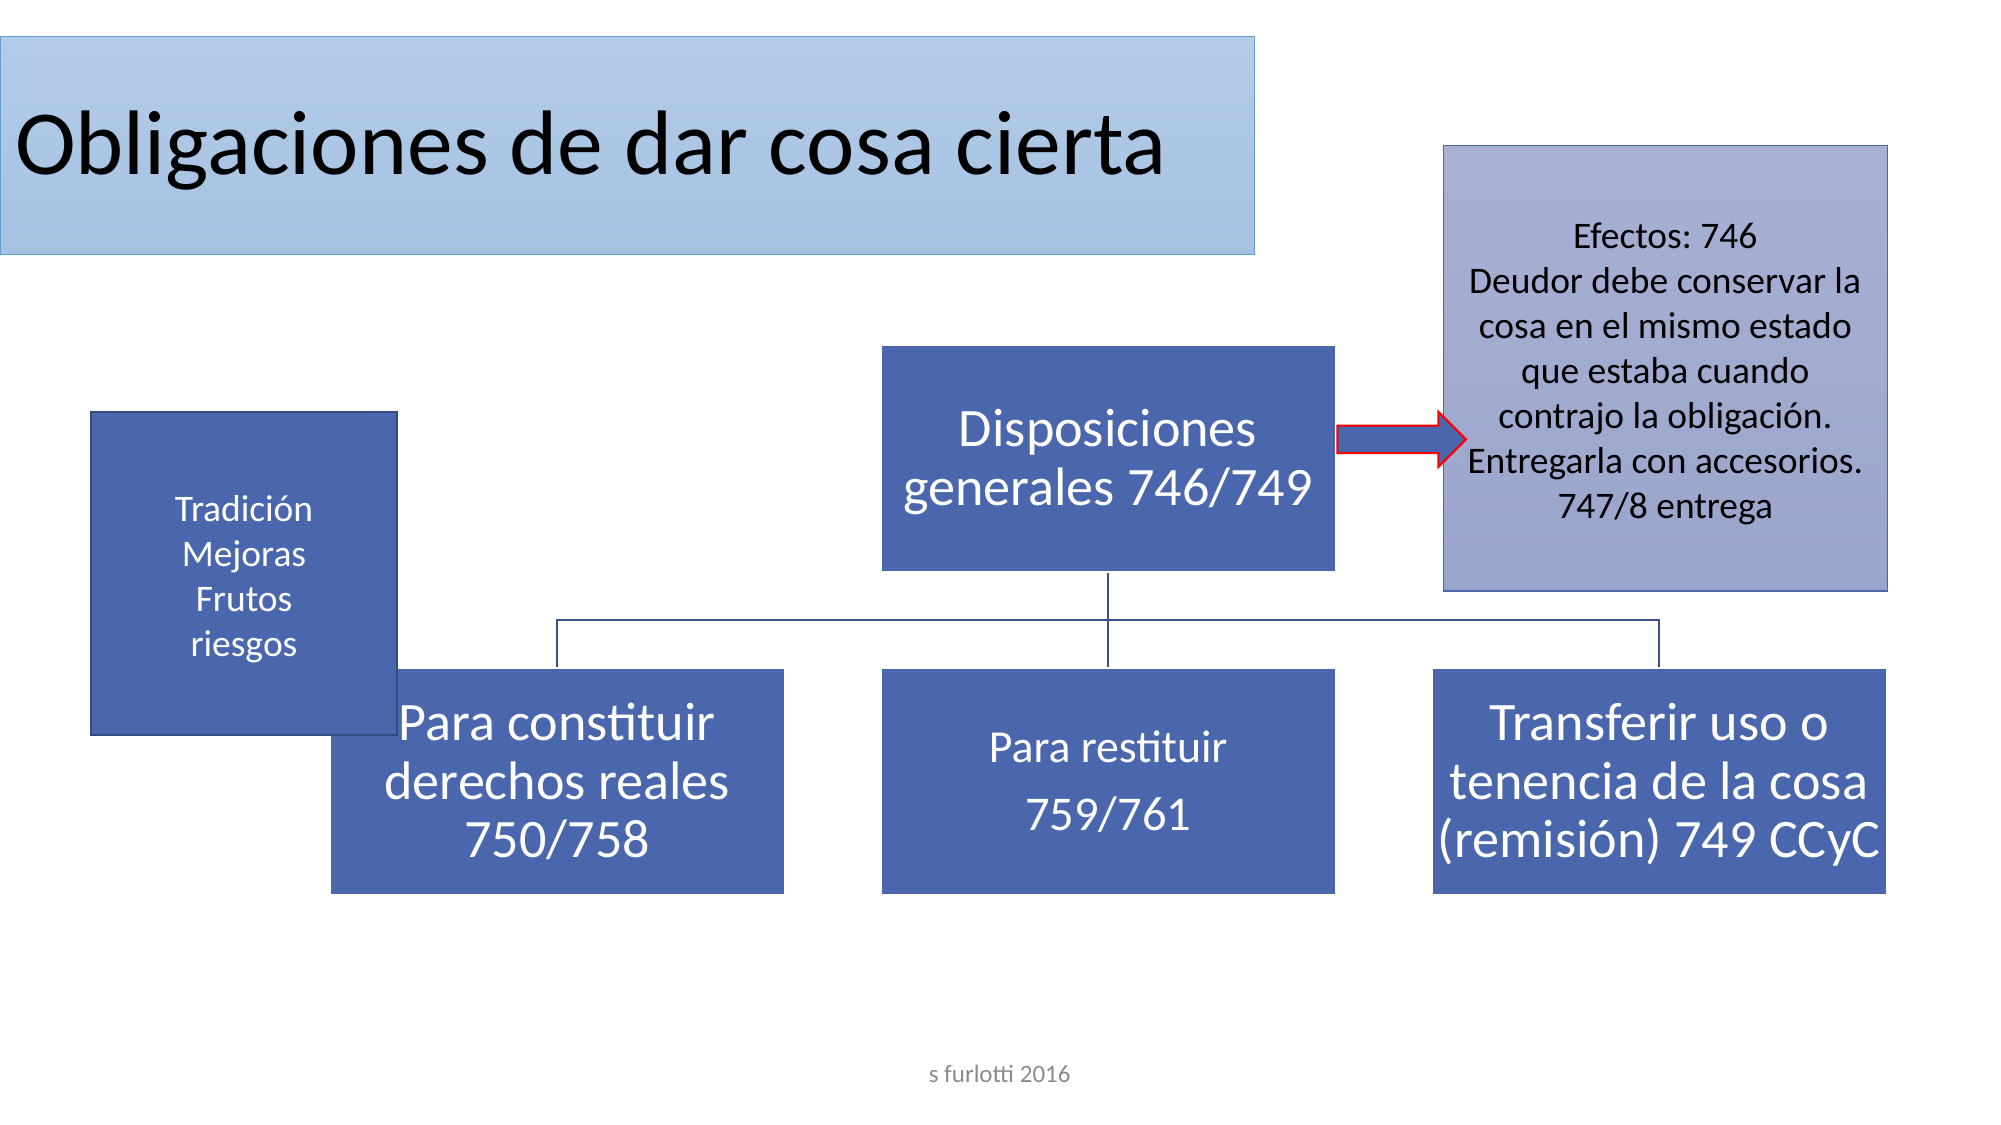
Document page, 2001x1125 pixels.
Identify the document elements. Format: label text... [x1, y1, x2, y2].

text_box Efectos: 746 Deudor debe conservar la cosa en el mismo estado que estaba cuando contrajo la obligación. Entregarla con accesorios. 747/8 entrega [1443, 145, 1888, 270]
title Obligaciones de dar cosa cierta [0, 36, 1255, 255]
text_box Tradición Mejoras Frutos riesgos [90, 411, 329, 736]
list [329, 270, 1888, 970]
footer s furlotti 2016 [662, 1042, 1338, 1103]
